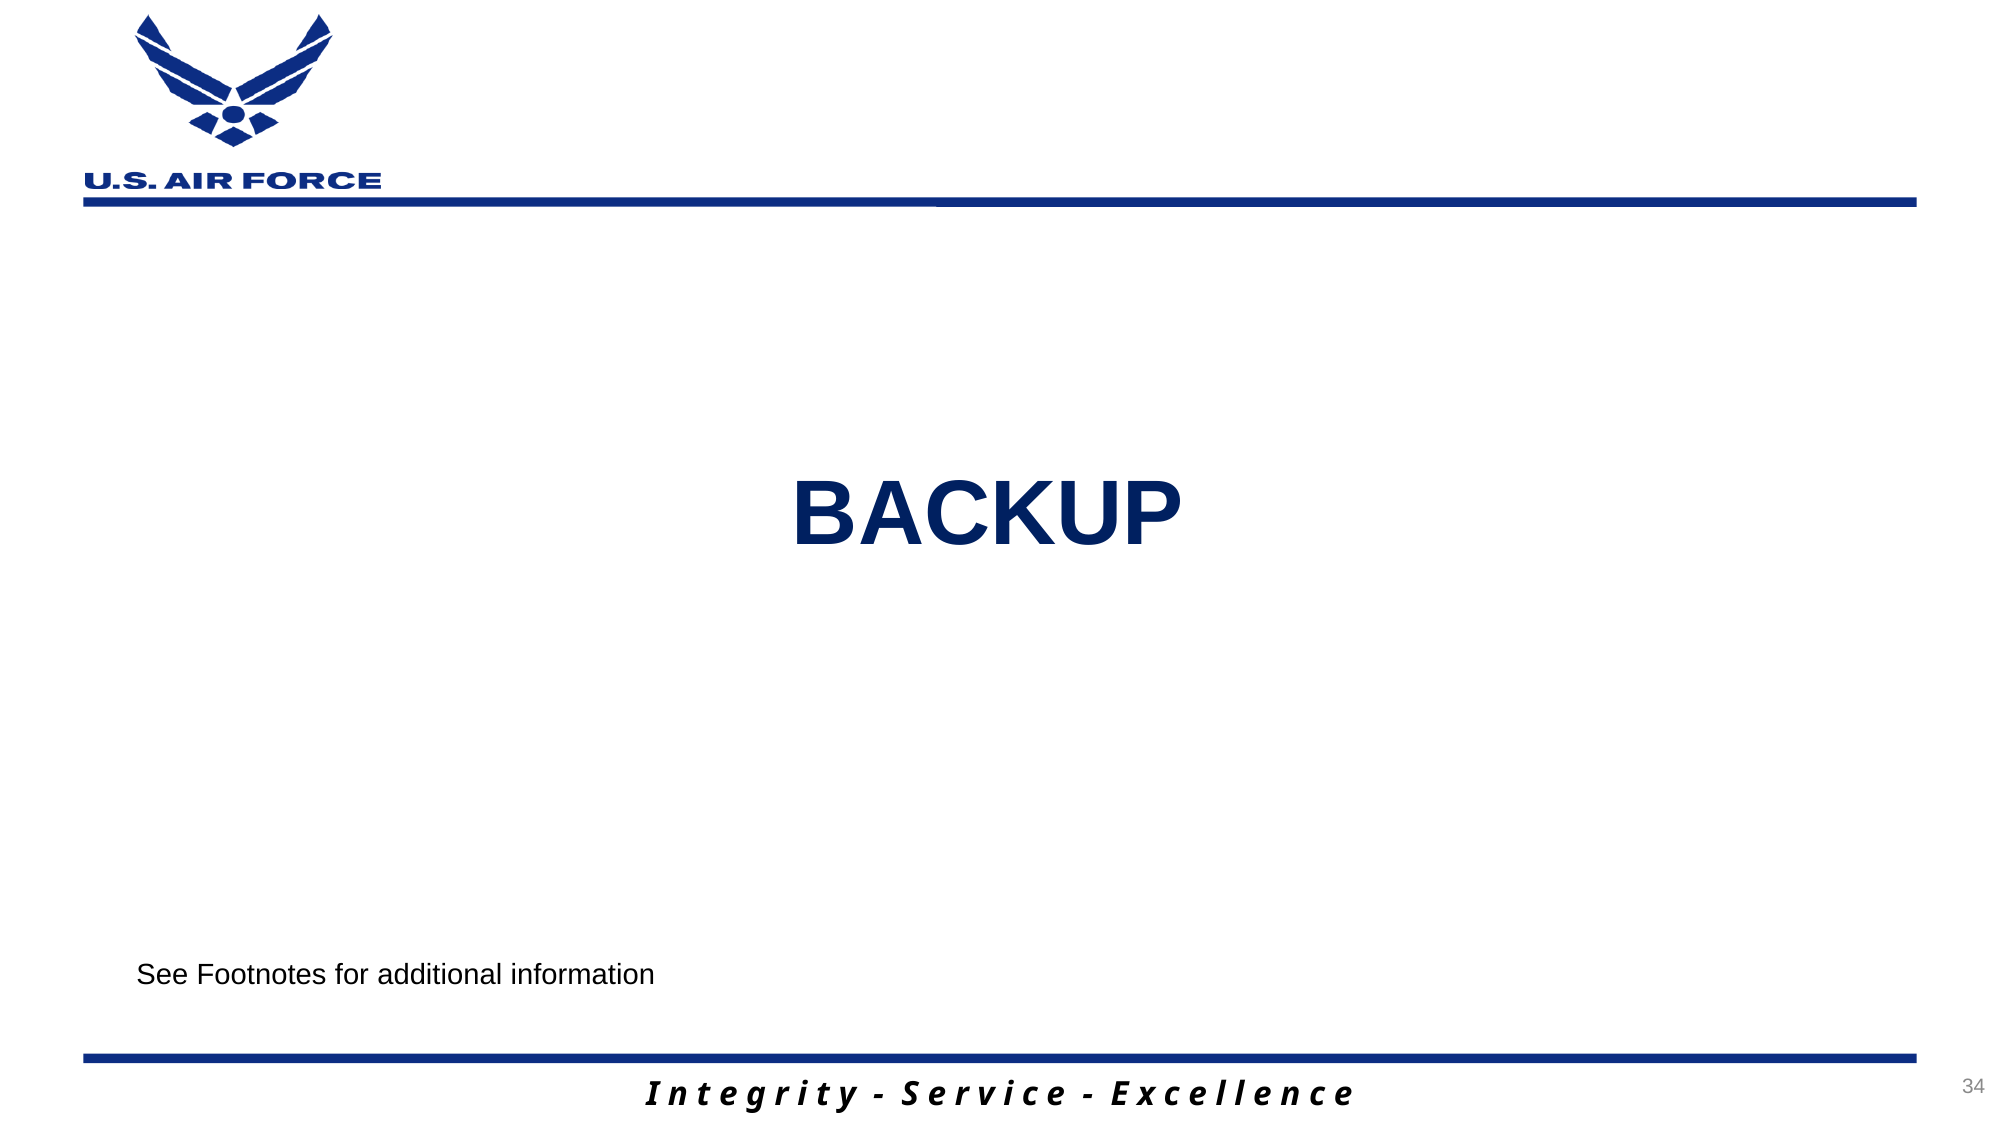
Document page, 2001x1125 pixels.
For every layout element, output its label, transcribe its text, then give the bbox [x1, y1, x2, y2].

slide_number 34 [1649, 1064, 2000, 1125]
text_box See Footnotes for additional information [121, 948, 671, 998]
list BACKUP [324, 445, 1675, 929]
picture [85, 14, 381, 189]
